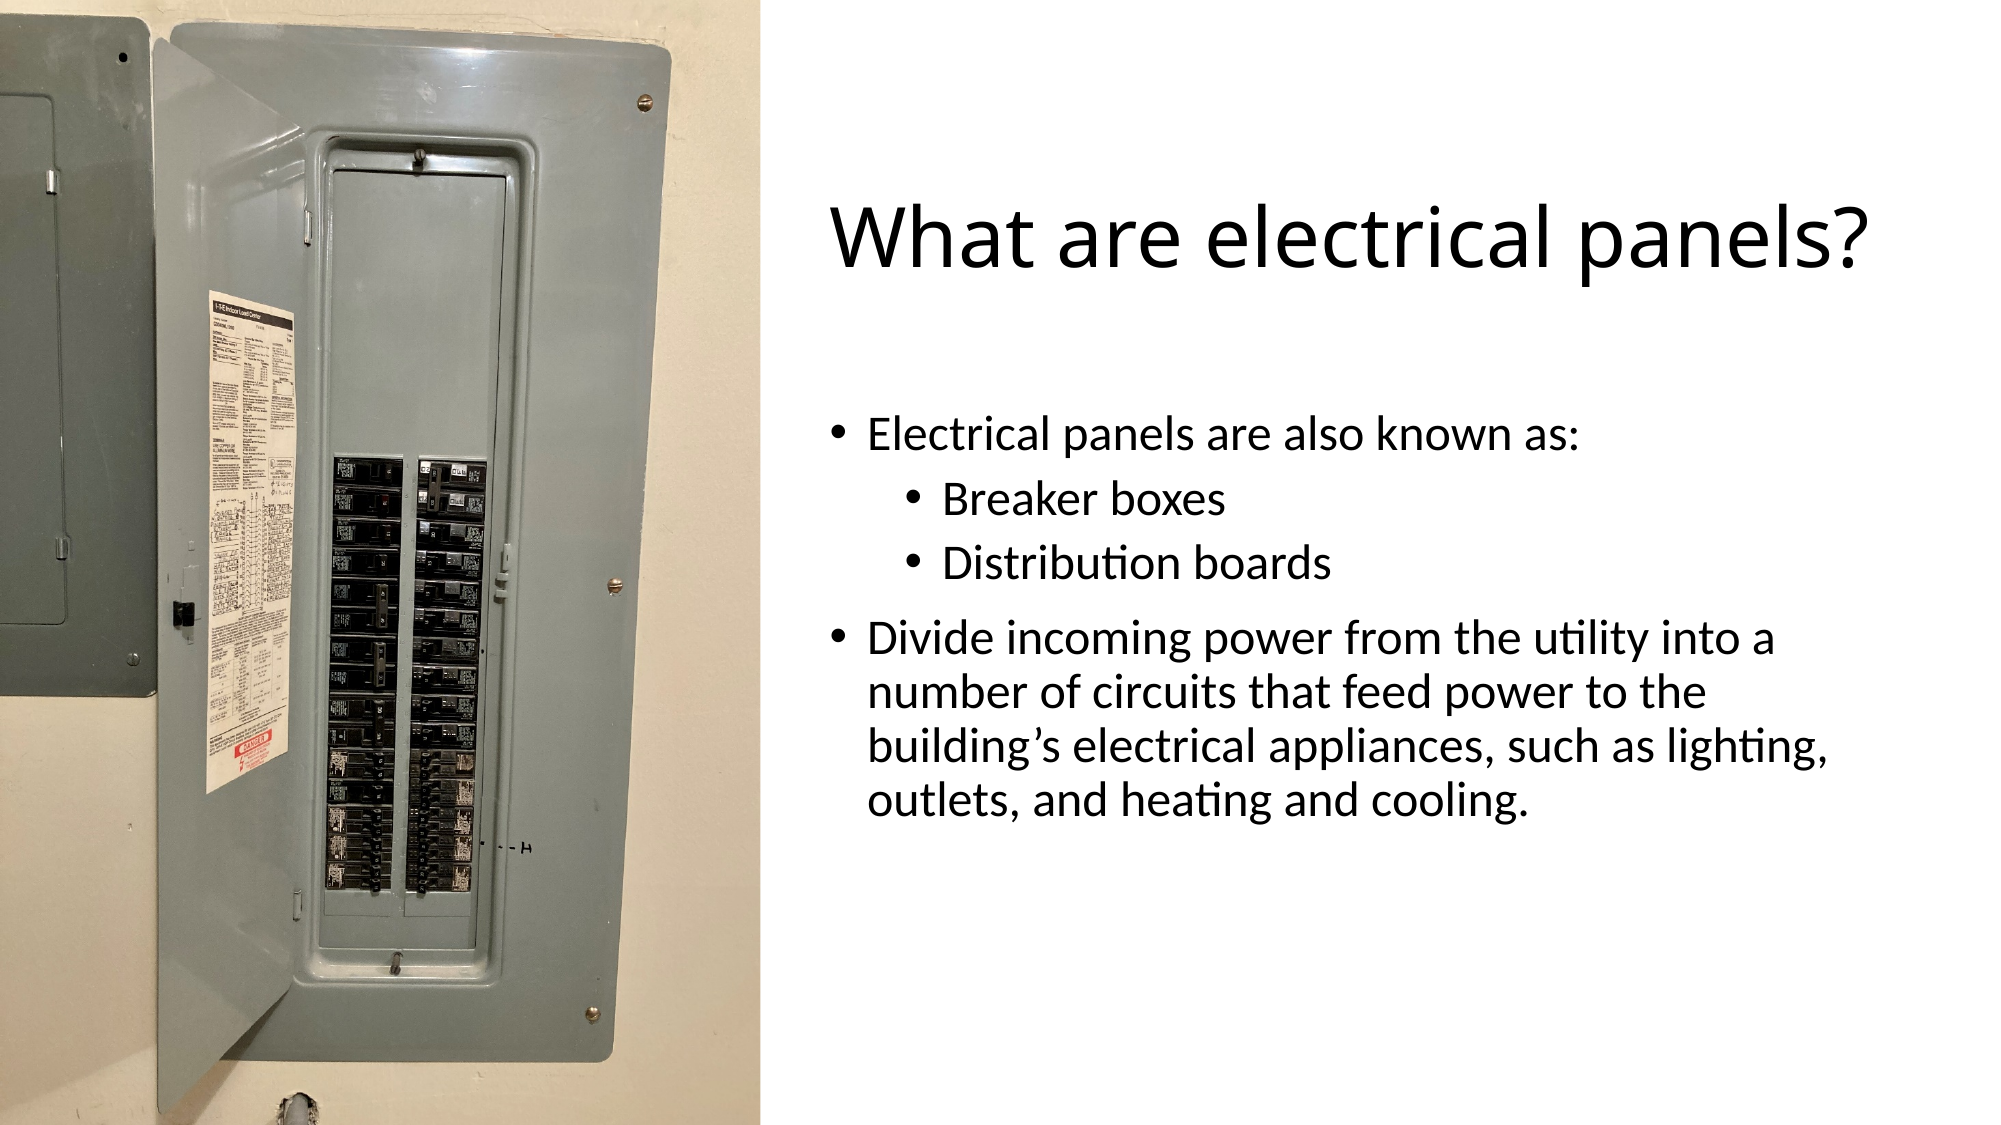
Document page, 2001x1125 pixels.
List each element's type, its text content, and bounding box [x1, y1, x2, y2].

picture [0, 0, 761, 1125]
title What are electrical panels? [814, 103, 1895, 379]
list Electrical panels are also known as: Breaker boxes Distribution boards Divide incoming power from the utility into a number of circuits that feed power to the building’s electrical appliances, such as lighting, outlets, and heating and cooling. [814, 399, 1895, 1021]
